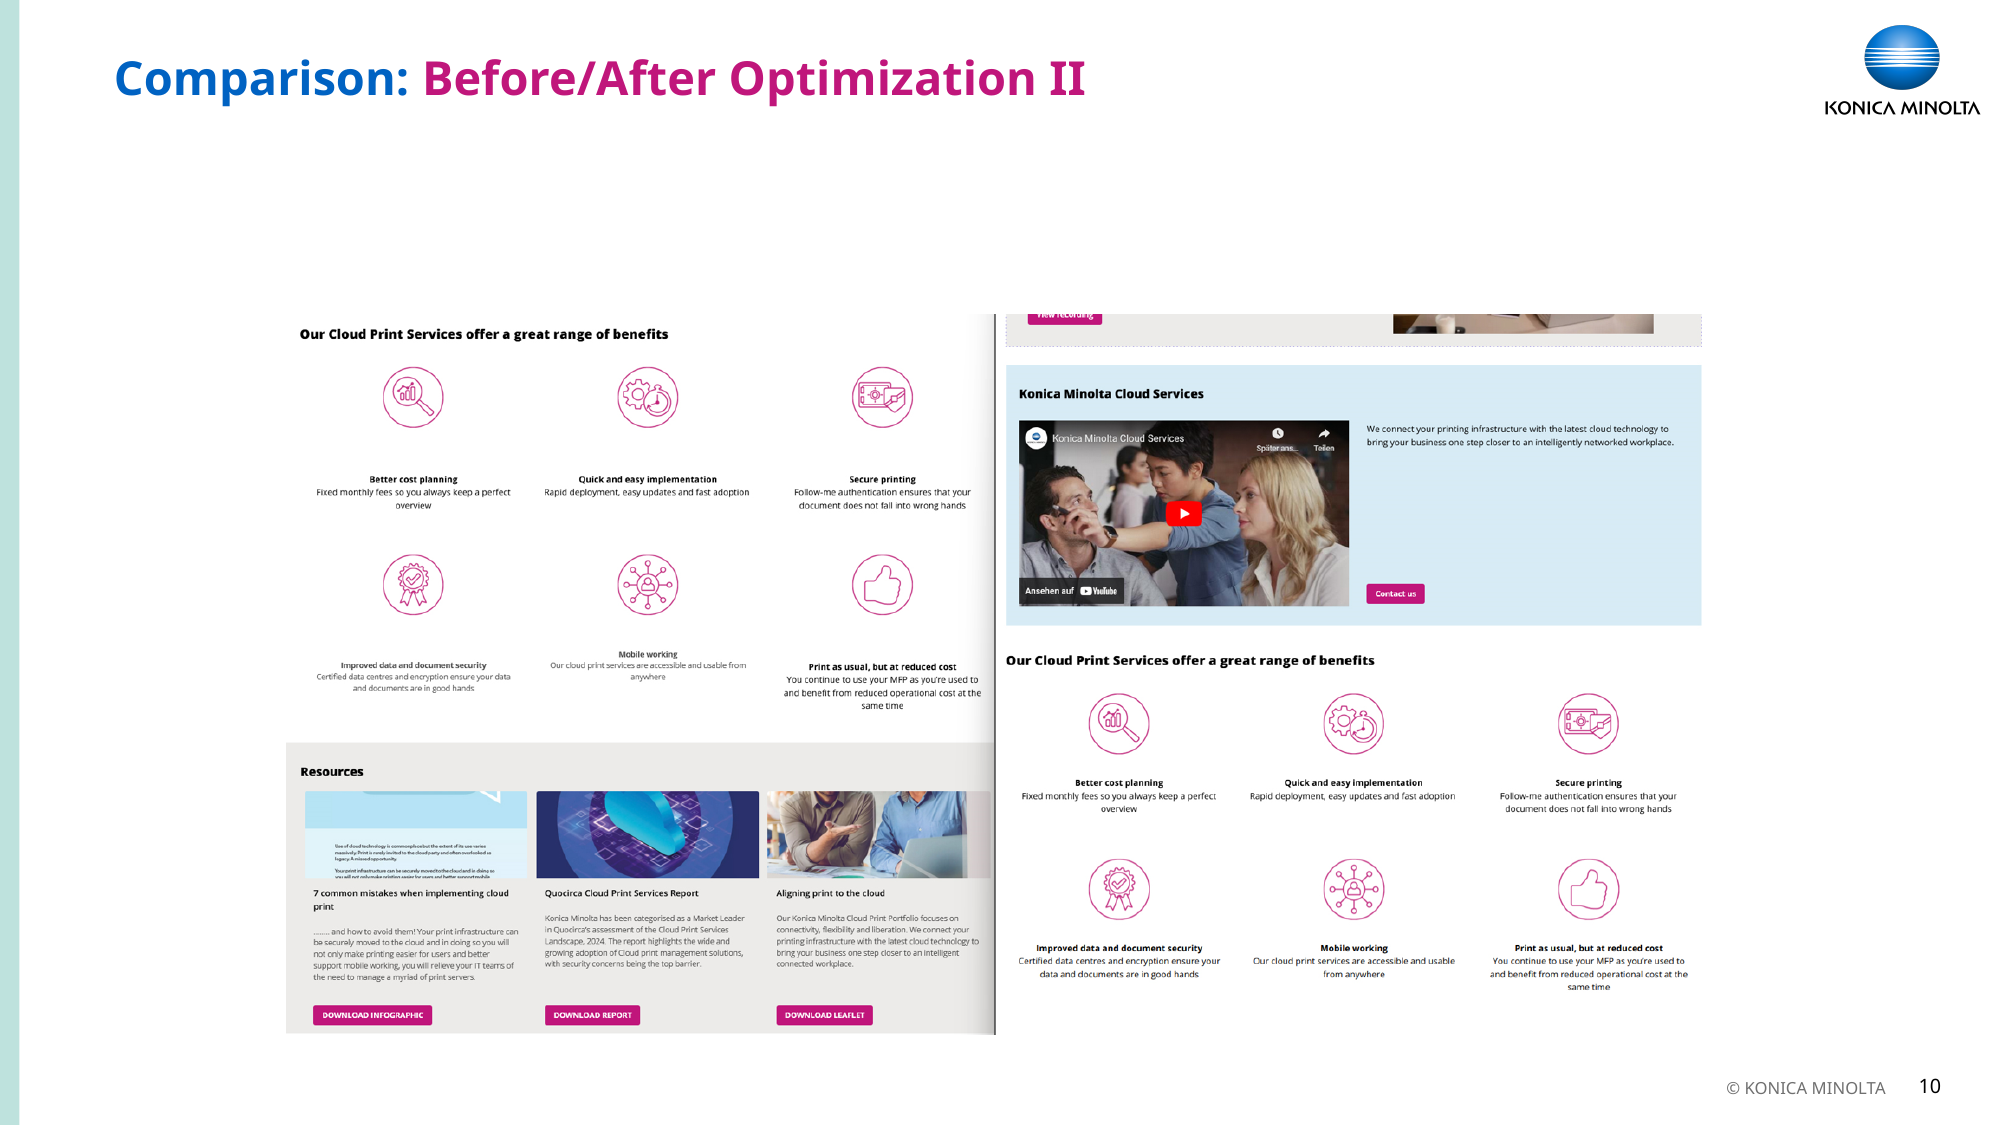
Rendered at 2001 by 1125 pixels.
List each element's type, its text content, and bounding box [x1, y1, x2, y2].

footer © KONICA MINOLTA [1118, 1080, 1886, 1101]
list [286, 314, 1714, 1035]
slide_number 10 [1885, 1076, 1941, 1101]
picture [1793, 0, 2001, 199]
title Comparison: Before/After Optimization II [114, 54, 1705, 108]
